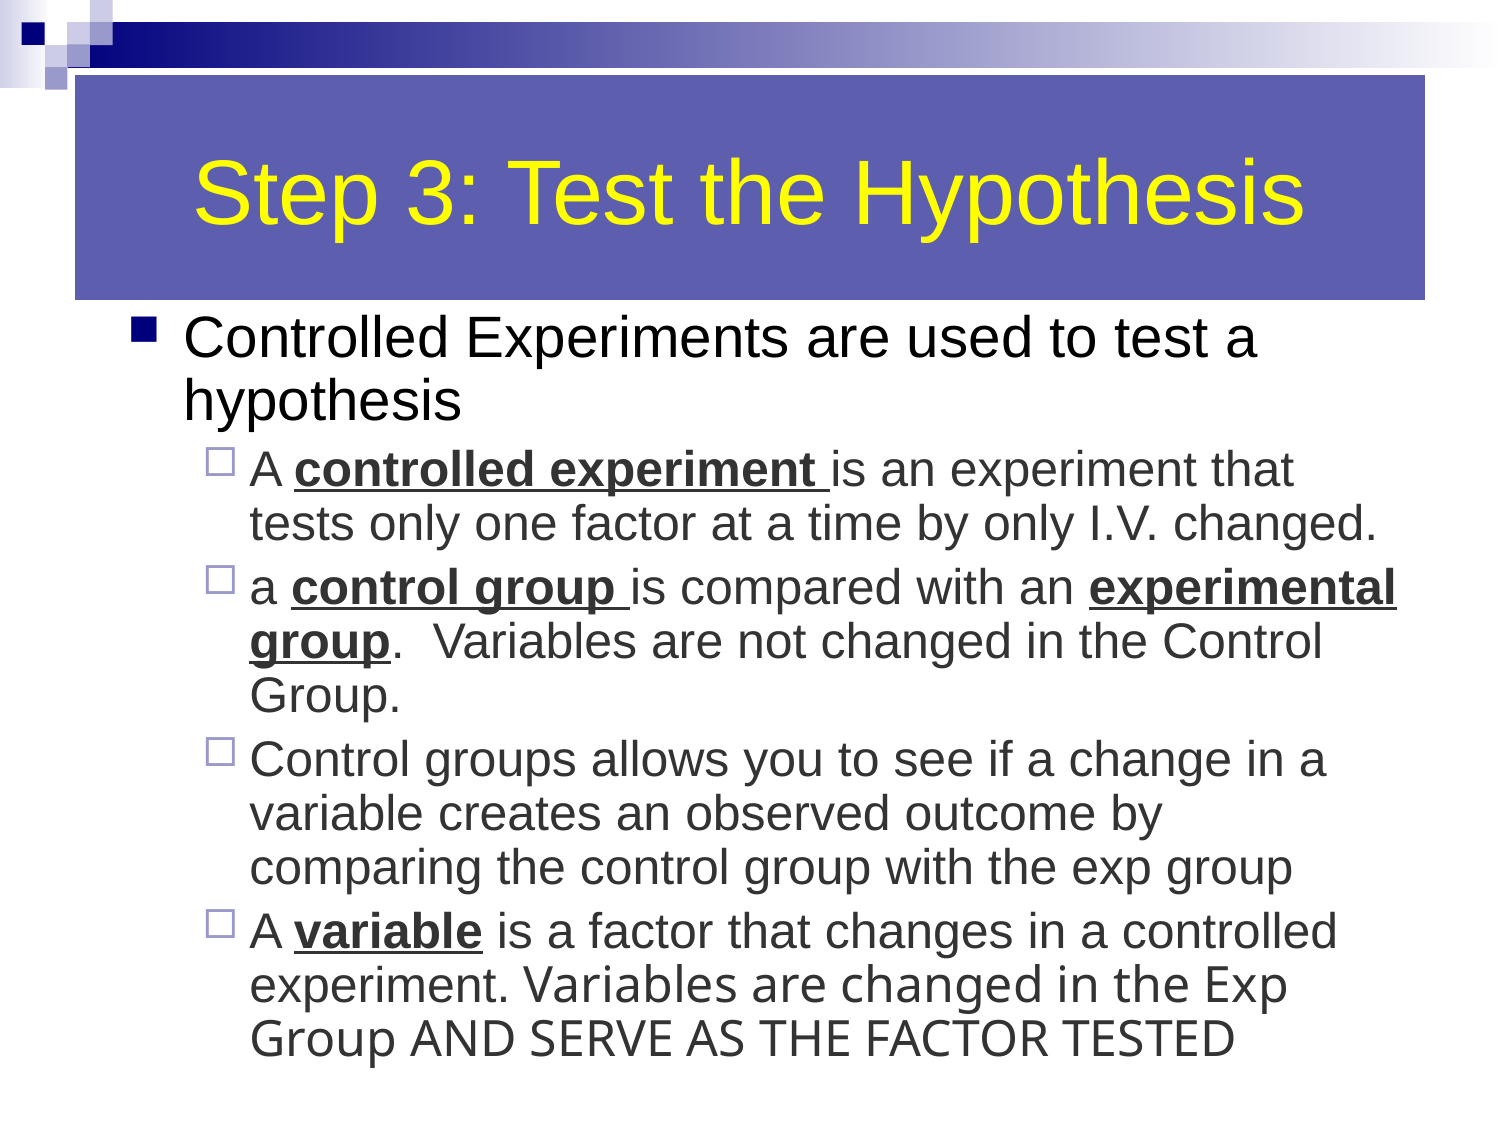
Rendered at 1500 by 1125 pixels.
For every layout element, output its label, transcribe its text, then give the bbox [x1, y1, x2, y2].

list Controlled Experiments are used to test a hypothesis A controlled experiment is an experiment that tests only one factor at a time by only I.V. changed. a control group is compared with an experimental group. Variables are not changed in the Control Group. Control groups allows you to see if a change in a variable creates an observed outcome by comparing the control group with the exp group A variable is a factor that changes in a controlled experiment. Variables are changed in the Exp Group AND SERVE AS THE FACTOR TESTED [112, 299, 1425, 975]
title Step 3: Test the Hypothesis [75, 75, 1425, 300]
